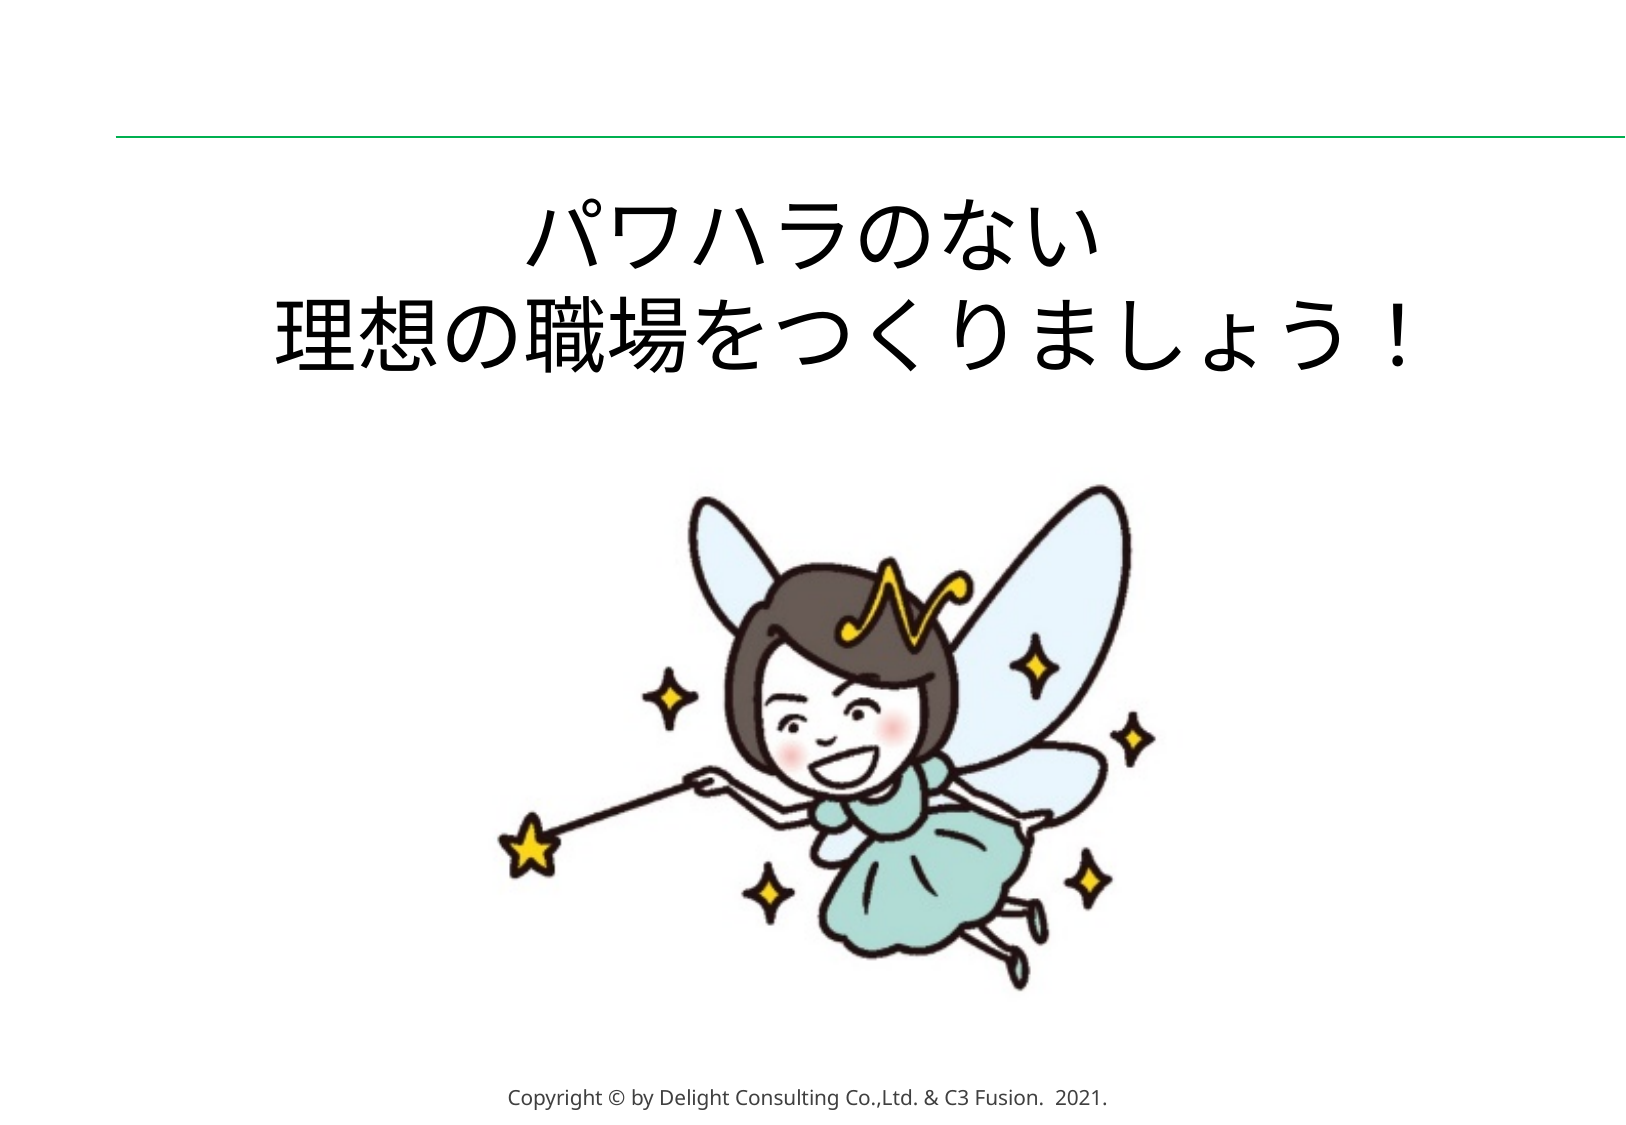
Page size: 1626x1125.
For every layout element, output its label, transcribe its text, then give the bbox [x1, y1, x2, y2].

title パワハラのない 理想の職場をつくりましょう！ [0, 216, 1625, 350]
picture [461, 403, 1203, 1059]
